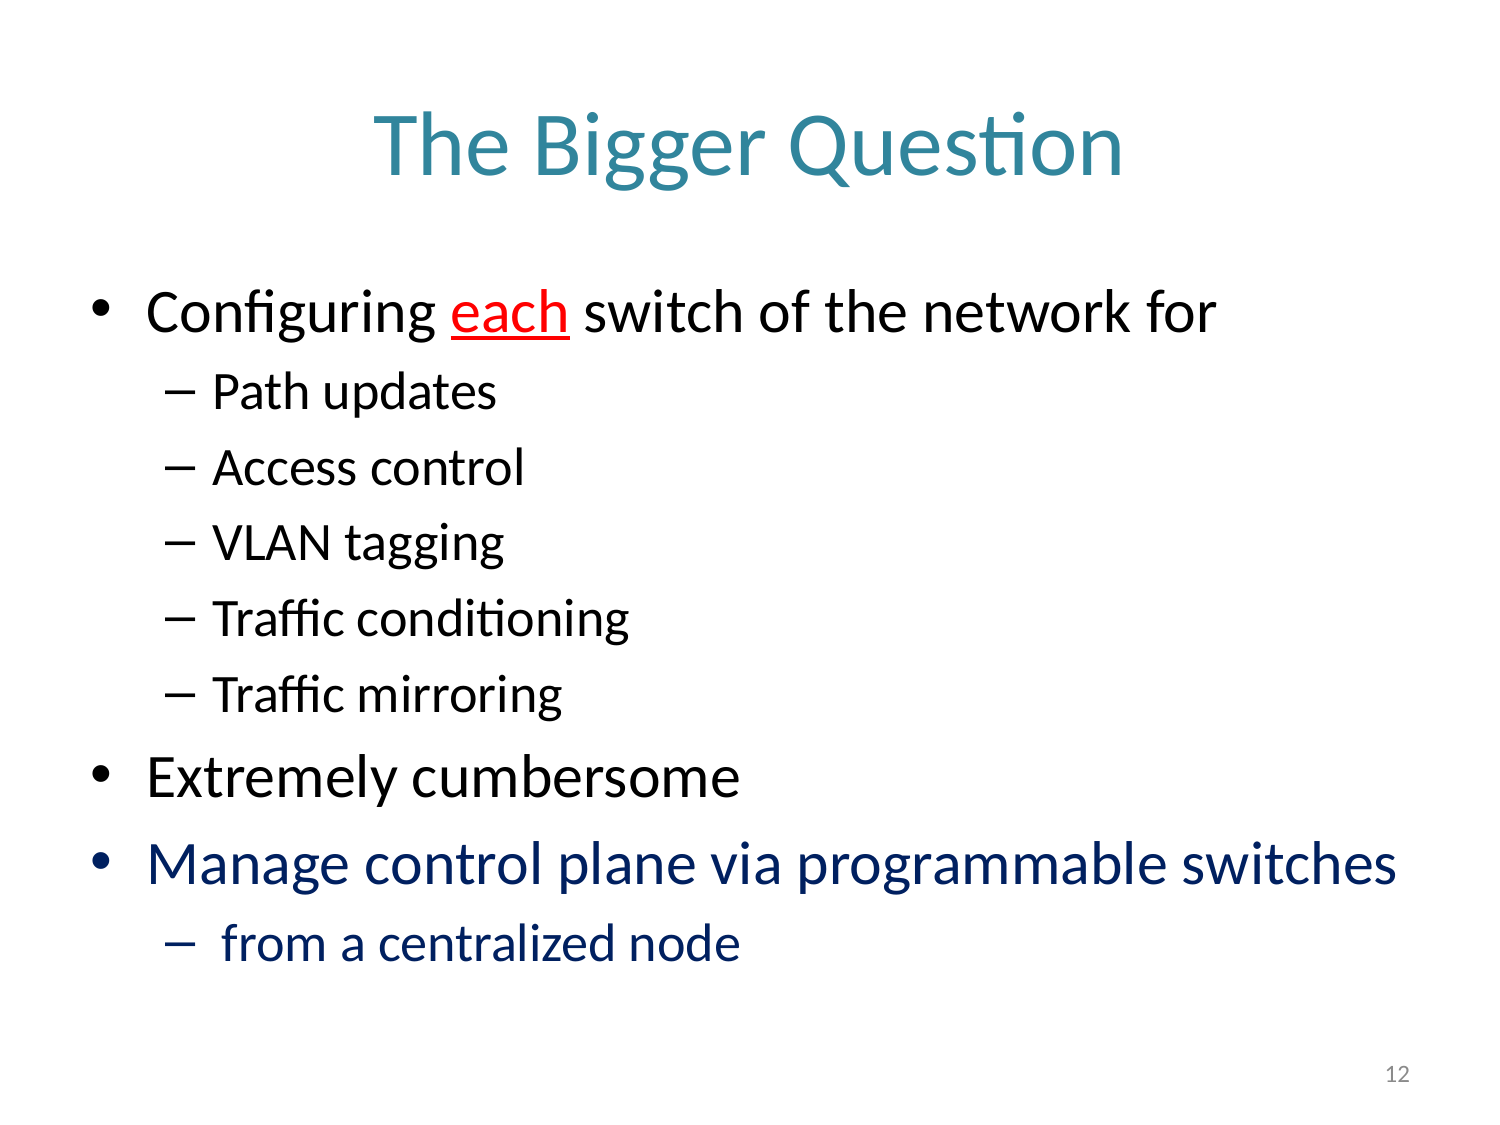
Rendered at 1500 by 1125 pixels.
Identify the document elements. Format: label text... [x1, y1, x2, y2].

list Configuring each switch of the network for Path updates Access control VLAN tagging Traffic conditioning Traffic mirroring Extremely cumbersome Manage control plane via programmable switches from a centralized node [75, 262, 1425, 1005]
title The Bigger Question [75, 45, 1425, 233]
slide_number 12 [1074, 1042, 1425, 1103]
